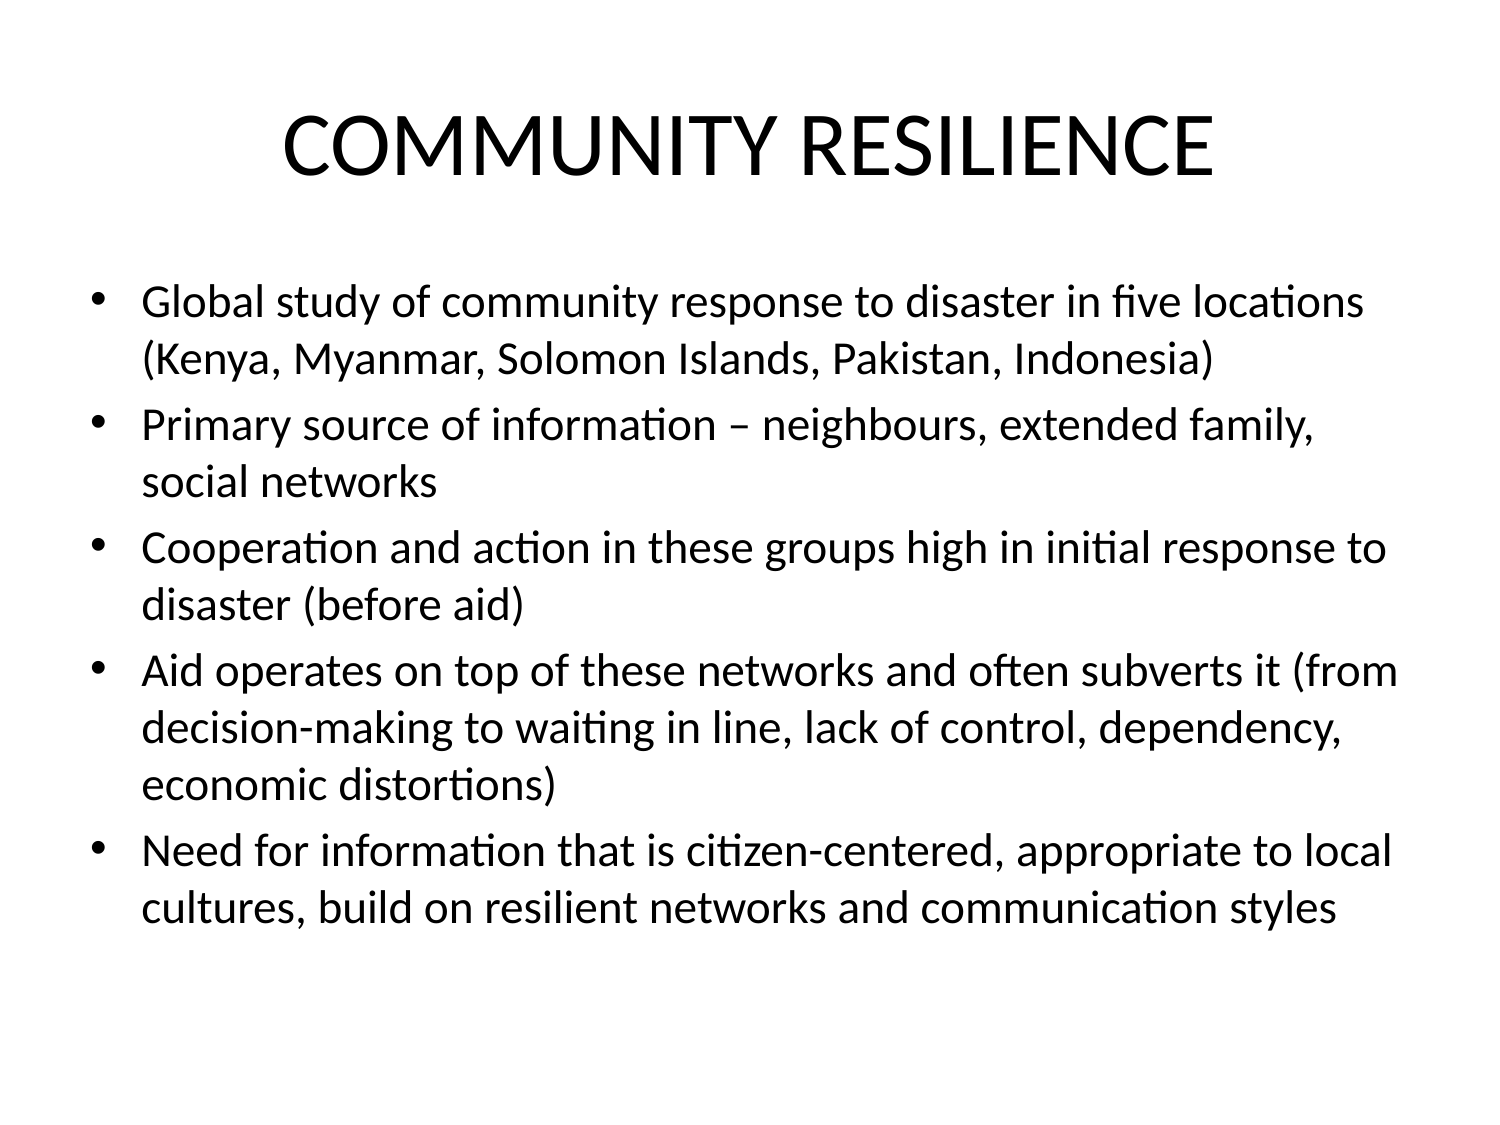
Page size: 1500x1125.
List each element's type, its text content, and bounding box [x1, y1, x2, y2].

list Global study of community response to disaster in five locations (Kenya, Myanmar, Solomon Islands, Pakistan, Indonesia) Primary source of information – neighbours, extended family, social networks Cooperation and action in these groups high in initial response to disaster (before aid) Aid operates on top of these networks and often subverts it (from decision-making to waiting in line, lack of control, dependency, economic distortions) Need for information that is citizen-centered, appropriate to local cultures, build on resilient networks and communication styles [75, 262, 1425, 1005]
title COMMUNITY RESILIENCE [75, 45, 1425, 233]
